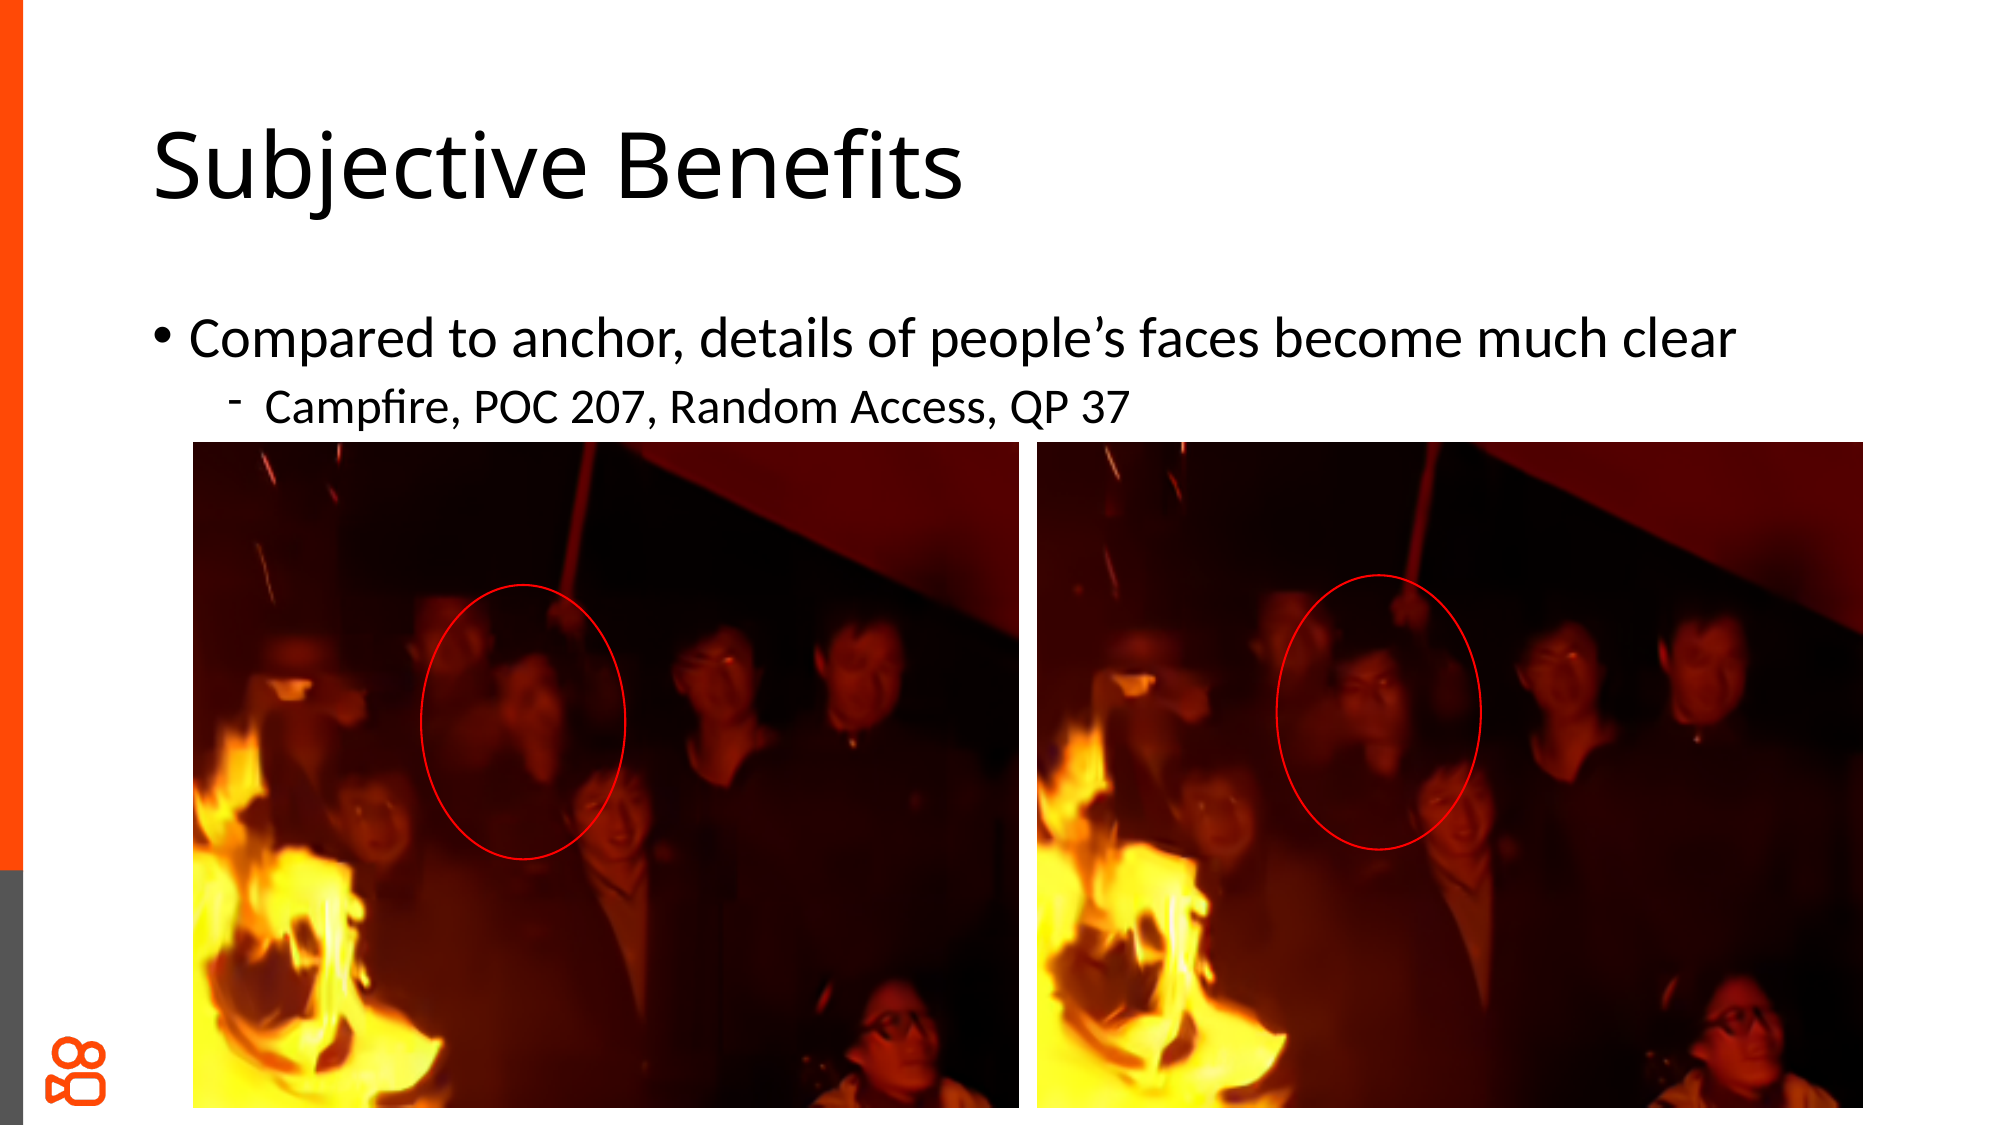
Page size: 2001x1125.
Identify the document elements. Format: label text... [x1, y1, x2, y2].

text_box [193, 442, 1019, 1108]
picture [30, 1027, 121, 1118]
title Subjective Benefits [137, 59, 1863, 278]
list Compared to anchor, details of people’s faces become much clear Campfire, POC 207, Random Access, QP 37 [137, 299, 1863, 1014]
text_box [1037, 442, 1863, 1108]
